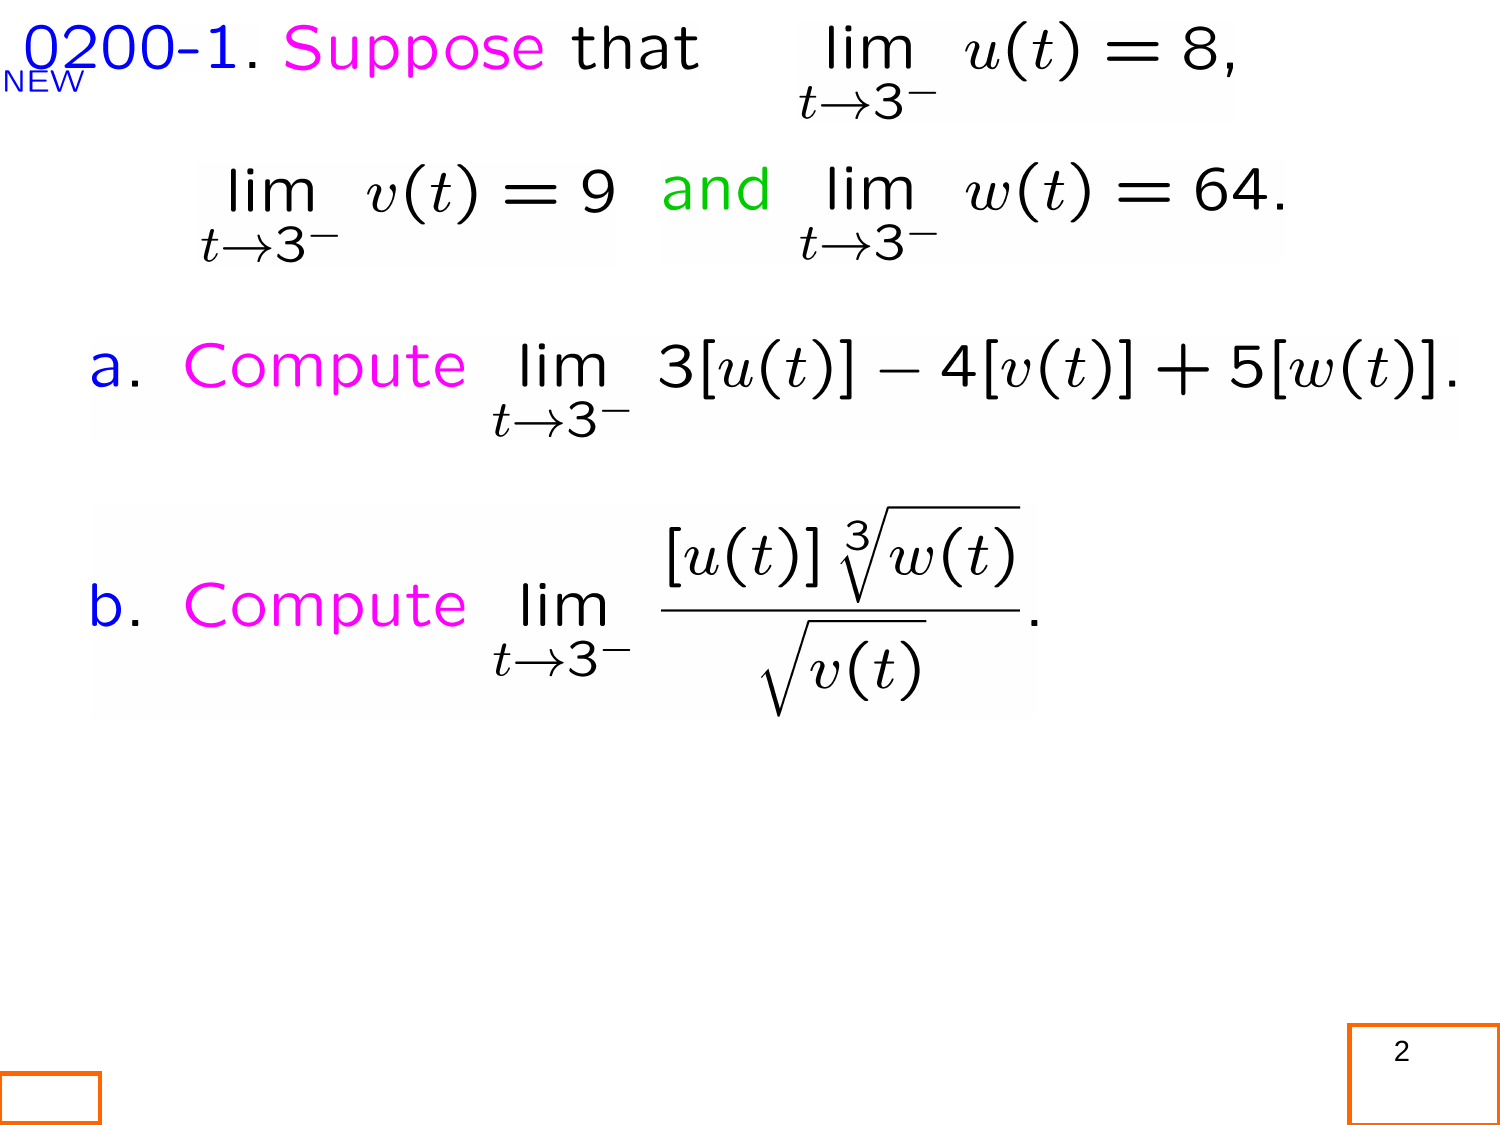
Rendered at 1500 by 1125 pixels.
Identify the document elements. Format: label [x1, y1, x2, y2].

picture [90, 337, 1459, 440]
picture [662, 160, 1286, 263]
text_box [1349, 1025, 1500, 1125]
text_box [0, 1073, 100, 1124]
picture [797, 18, 1235, 122]
picture [4, 24, 258, 93]
picture [199, 162, 615, 265]
picture [284, 22, 701, 79]
picture [91, 504, 1038, 719]
